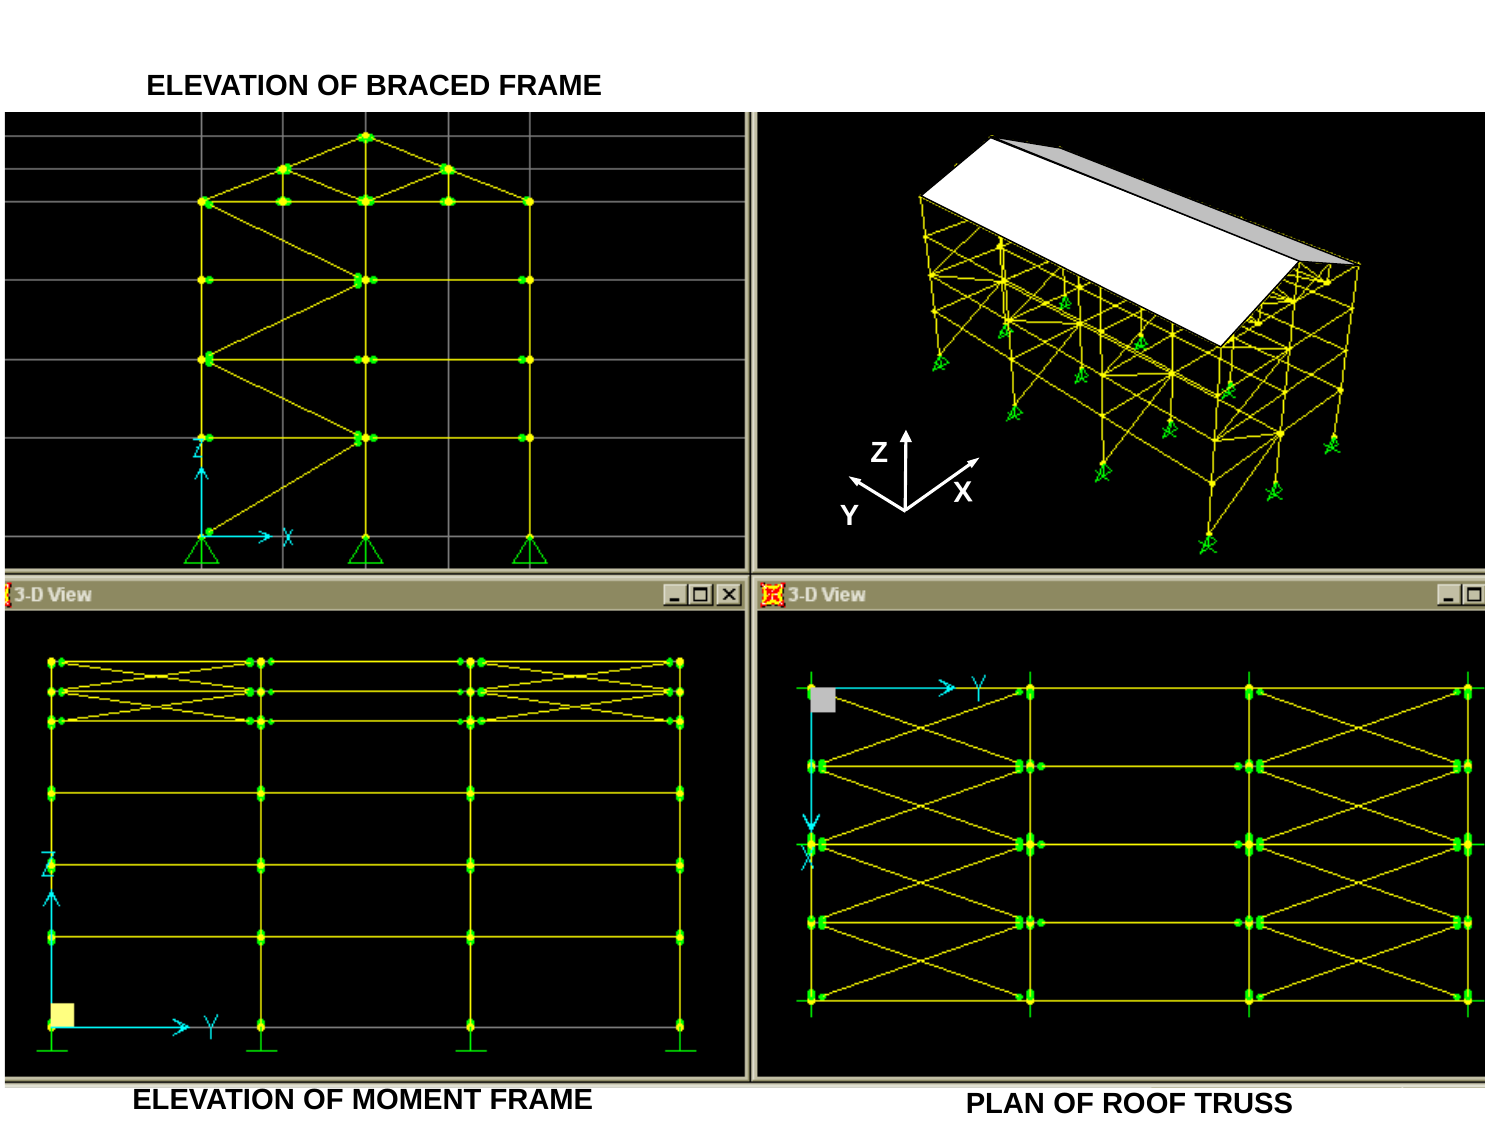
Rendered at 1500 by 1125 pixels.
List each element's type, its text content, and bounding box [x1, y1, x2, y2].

text_box PLAN OF ROOF TRUSS [765, 1077, 1494, 1125]
picture [4, 112, 1485, 1088]
text_box ELEVATION OF MOMENT FRAME [0, 1073, 727, 1123]
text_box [824, 426, 992, 540]
text_box ELEVATION OF BRACED FRAME [10, 59, 739, 109]
